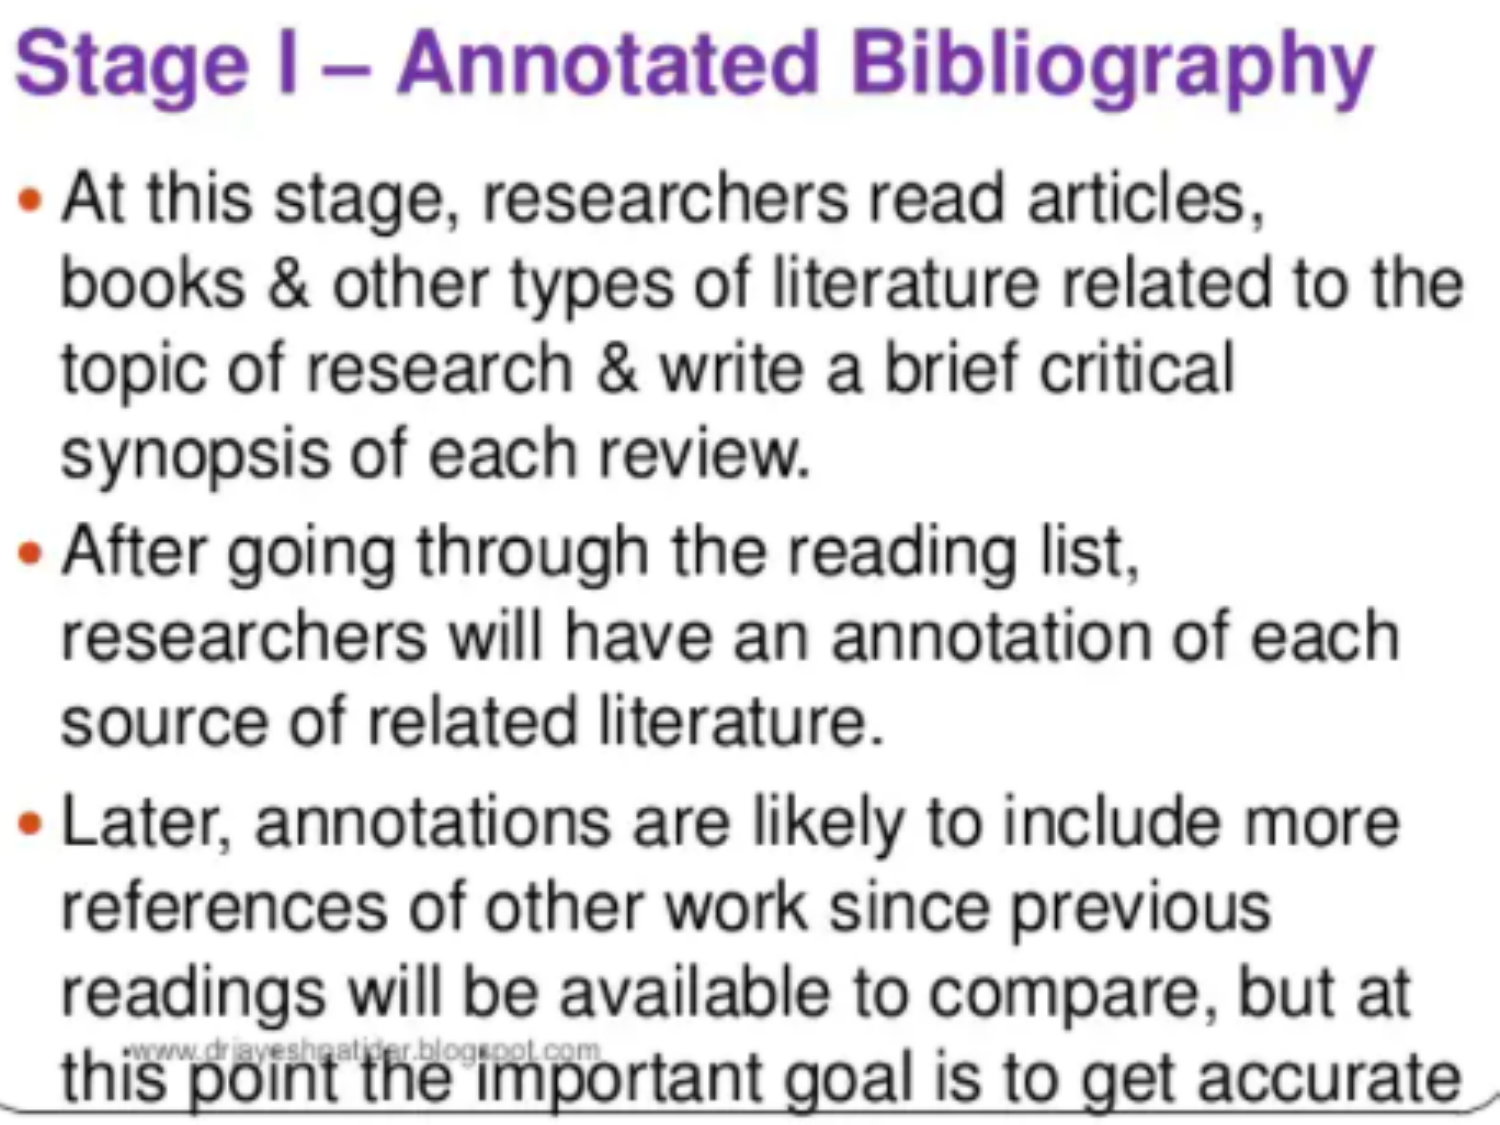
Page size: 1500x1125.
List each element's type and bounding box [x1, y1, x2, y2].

list [0, 0, 1500, 1125]
